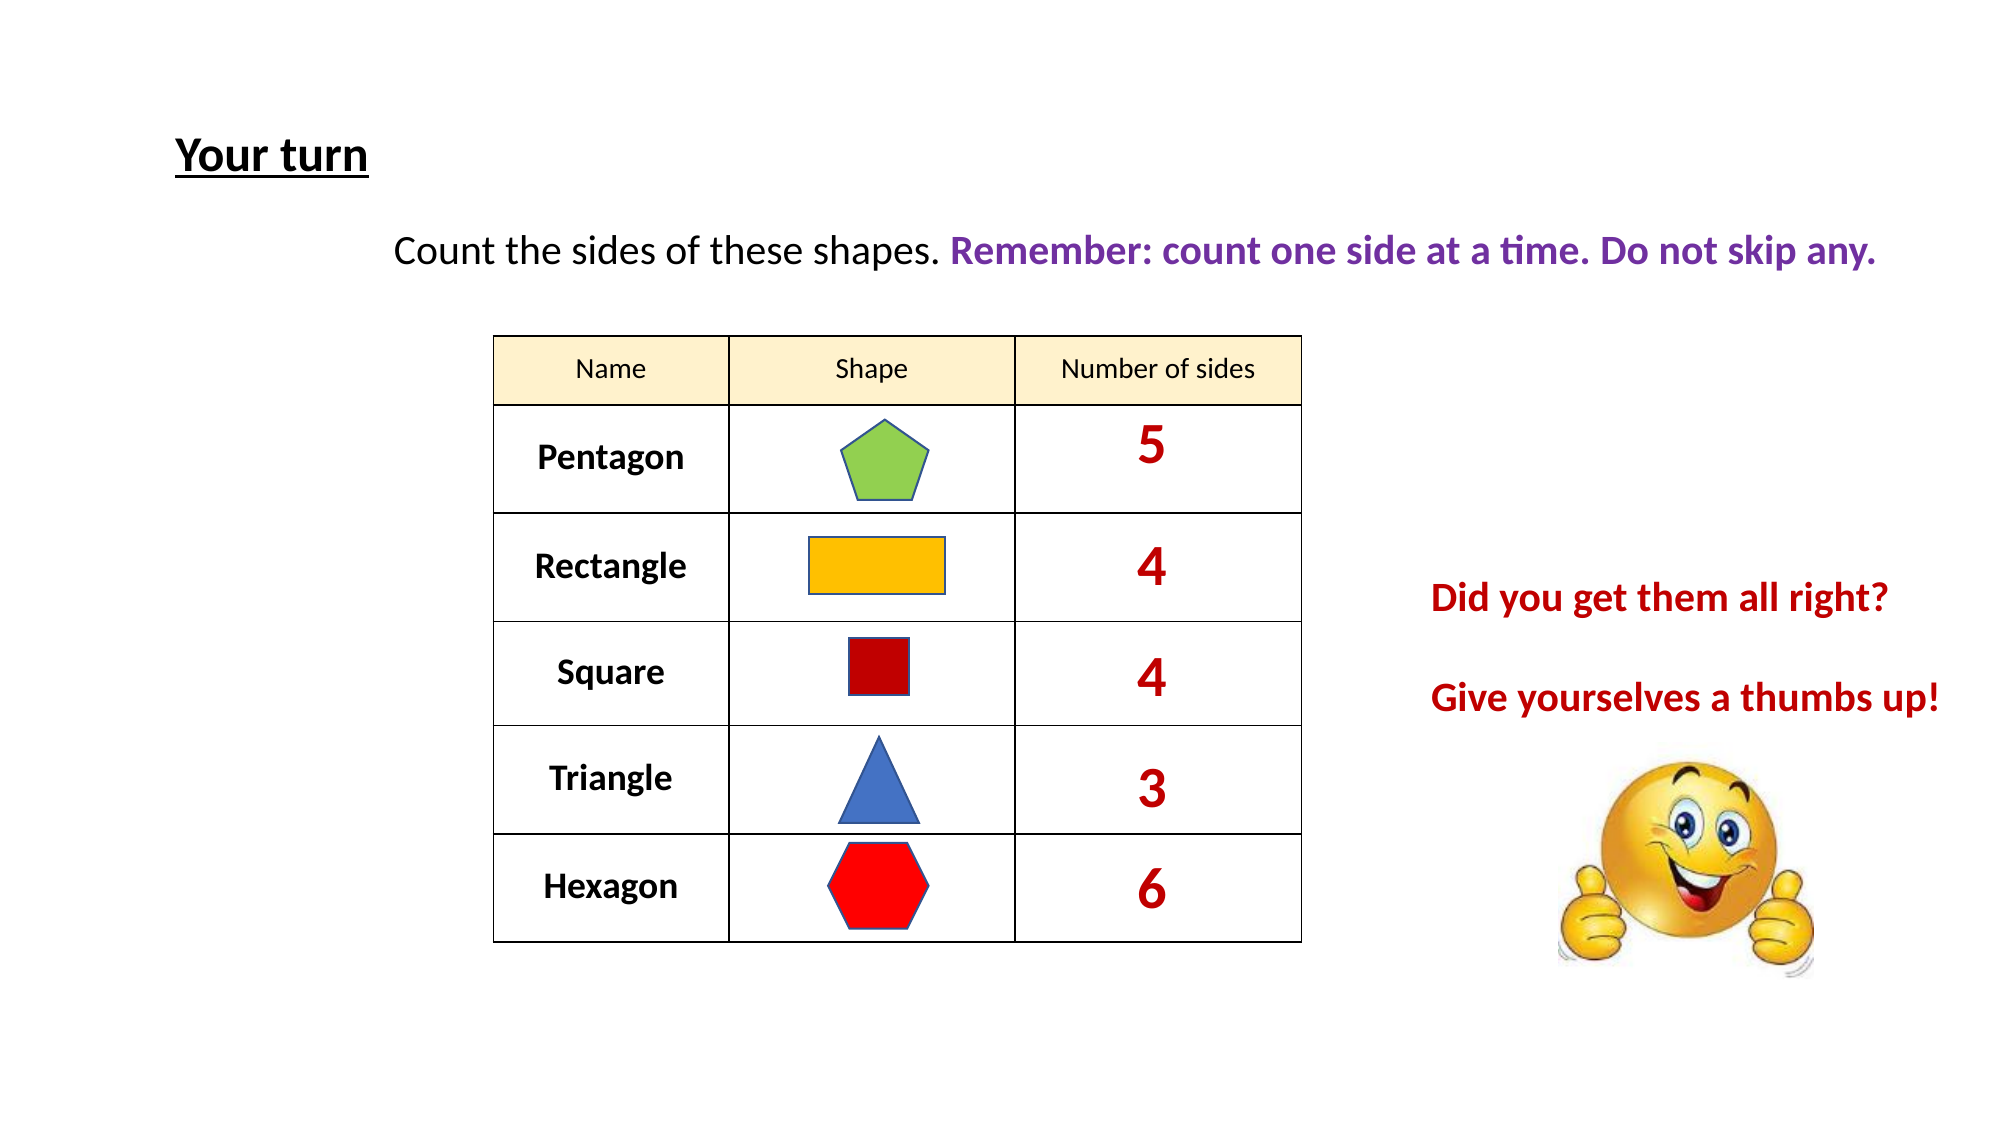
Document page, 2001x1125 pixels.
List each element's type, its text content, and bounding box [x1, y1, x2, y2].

table_header Number of sides [1016, 337, 1301, 404]
table_cell [730, 835, 1014, 941]
text_box Count the sides of these shapes. Remember: count one side at a time. Do not skip any. [379, 215, 1893, 280]
table_cell Hexagon [494, 835, 728, 941]
table_cell [1016, 622, 1301, 725]
text_box Did you get them all right? Give yourselves a thumbs up! [1416, 562, 1956, 728]
table_cell [730, 622, 1014, 725]
text_box Your turn [160, 113, 384, 189]
text_box [808, 536, 946, 595]
text_box [848, 637, 910, 696]
table_cell Rectangle [494, 514, 728, 621]
table_header Shape [730, 337, 1014, 404]
table_cell Pentagon [494, 406, 728, 512]
table_cell [730, 406, 1014, 512]
table_cell Triangle [494, 726, 728, 833]
table_cell [730, 726, 1014, 833]
table_cell [730, 514, 1014, 621]
picture [1558, 742, 1814, 998]
table_cell [1016, 514, 1301, 621]
text_box [837, 734, 921, 824]
table_cell [1016, 726, 1301, 833]
text_box [826, 841, 930, 930]
table_cell [1016, 406, 1301, 512]
table_cell [1016, 835, 1301, 941]
table_header Name [494, 337, 728, 404]
text_box [839, 418, 930, 501]
table_cell Square [494, 622, 728, 725]
